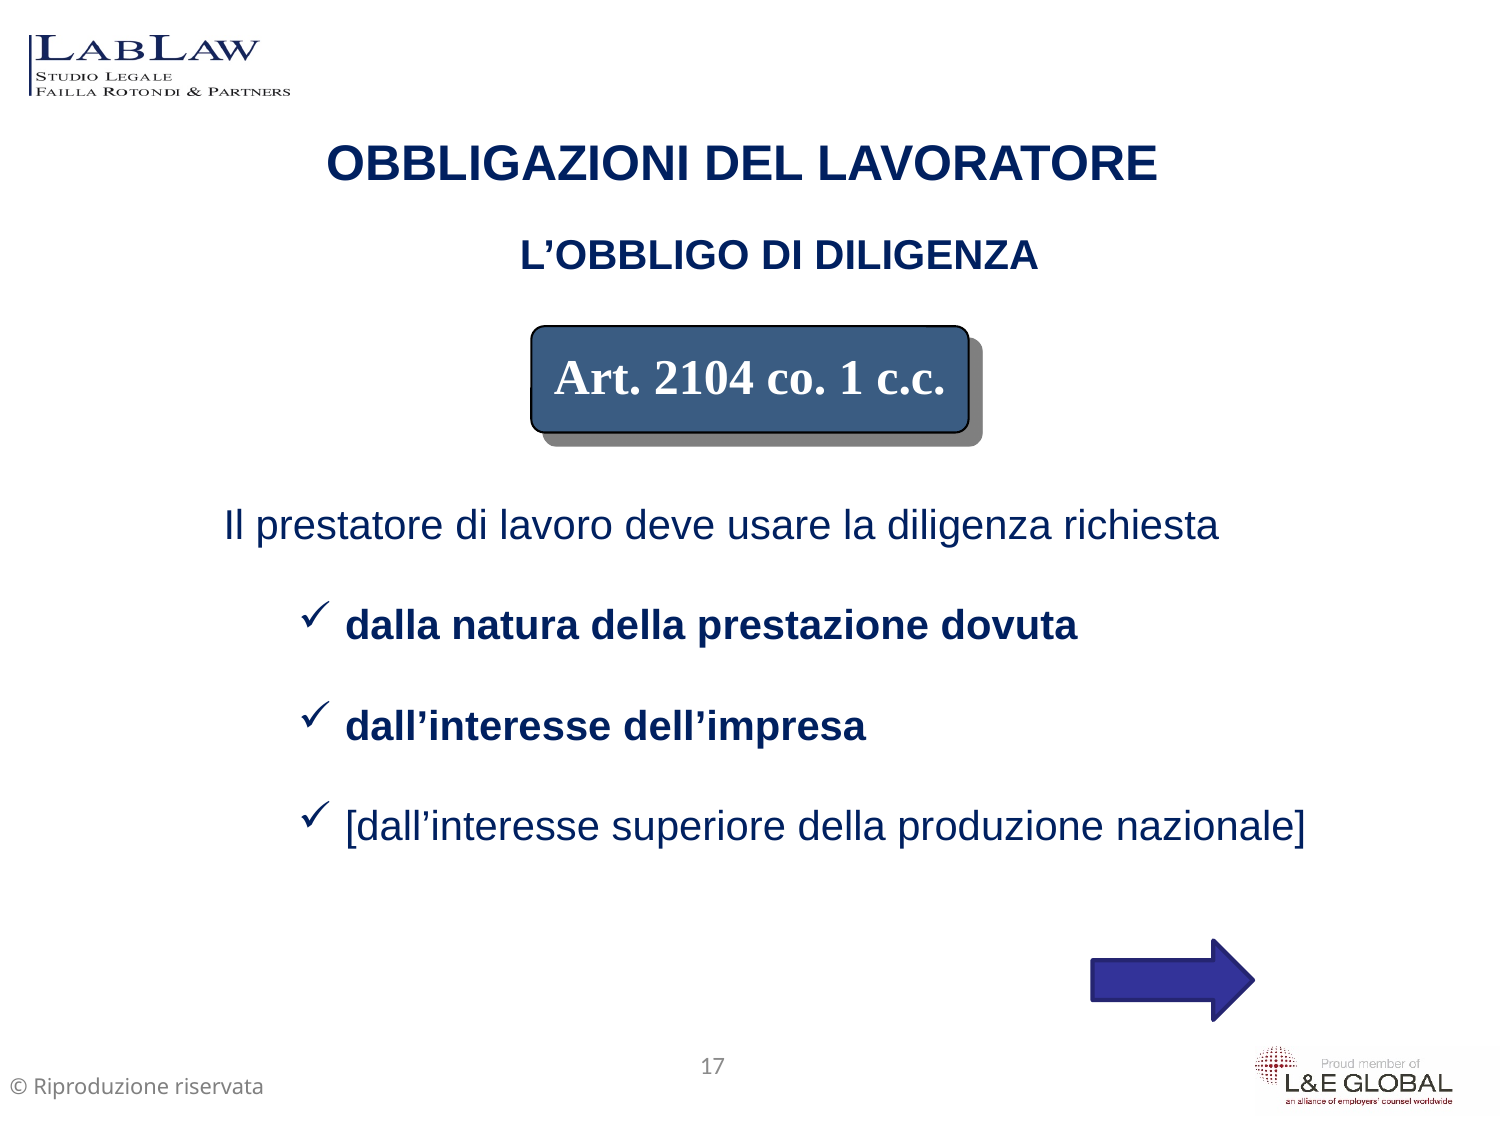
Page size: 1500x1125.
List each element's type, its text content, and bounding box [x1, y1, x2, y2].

picture [1255, 1046, 1500, 1116]
text_box OBBLIGAZIONI DEL LAVORATORE [182, 122, 1317, 198]
text_box © Riproduzione riservata [0, 1064, 280, 1106]
text_box 17 [537, 1034, 888, 1095]
picture [29, 34, 290, 96]
text_box [1090, 938, 1256, 1022]
text_box Art. 2104 co. 1 c.c. [531, 326, 969, 433]
text_box L’OBBLIGO DI DILIGENZA . Il prestatore di lavoro deve usare la diligenza richiesta dalla natura della prestazione dovuta dall’interesse dell’impresa [dall’interesse superiore della produzione nazionale] [93, 160, 1407, 1015]
